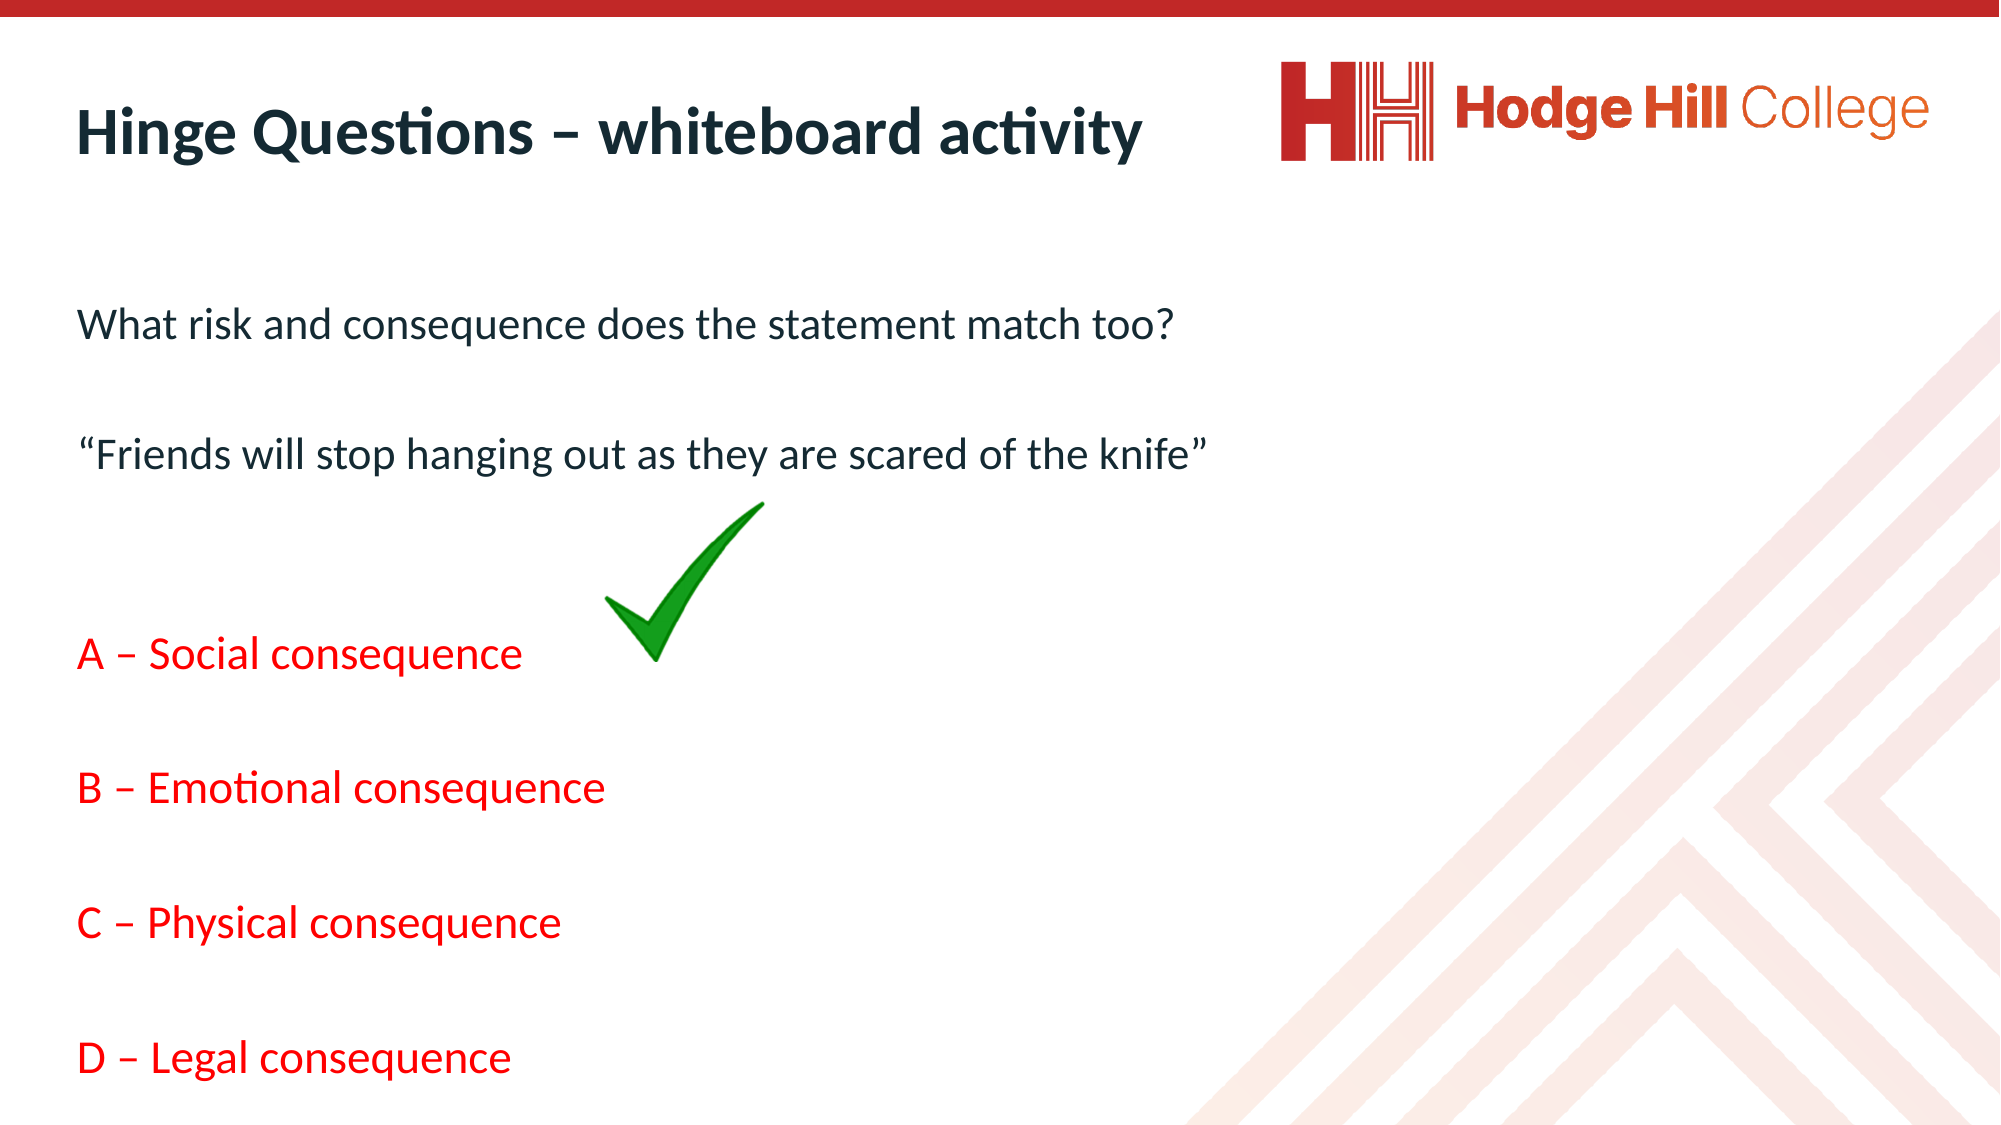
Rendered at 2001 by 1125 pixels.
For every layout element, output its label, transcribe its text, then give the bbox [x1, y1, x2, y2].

picture [1073, 198, 2000, 1125]
picture [604, 501, 765, 662]
title Hinge Questions – whiteboard activity [61, 66, 1244, 199]
picture [0, 0, 1999, 17]
picture [1280, 61, 1929, 161]
list What risk and consequence does the statement match too? “Friends will stop hanging out as they are scared of the knife” A – Social consequence B – Emotional consequence C – Physical consequence D – Legal consequence [61, 292, 1073, 1093]
